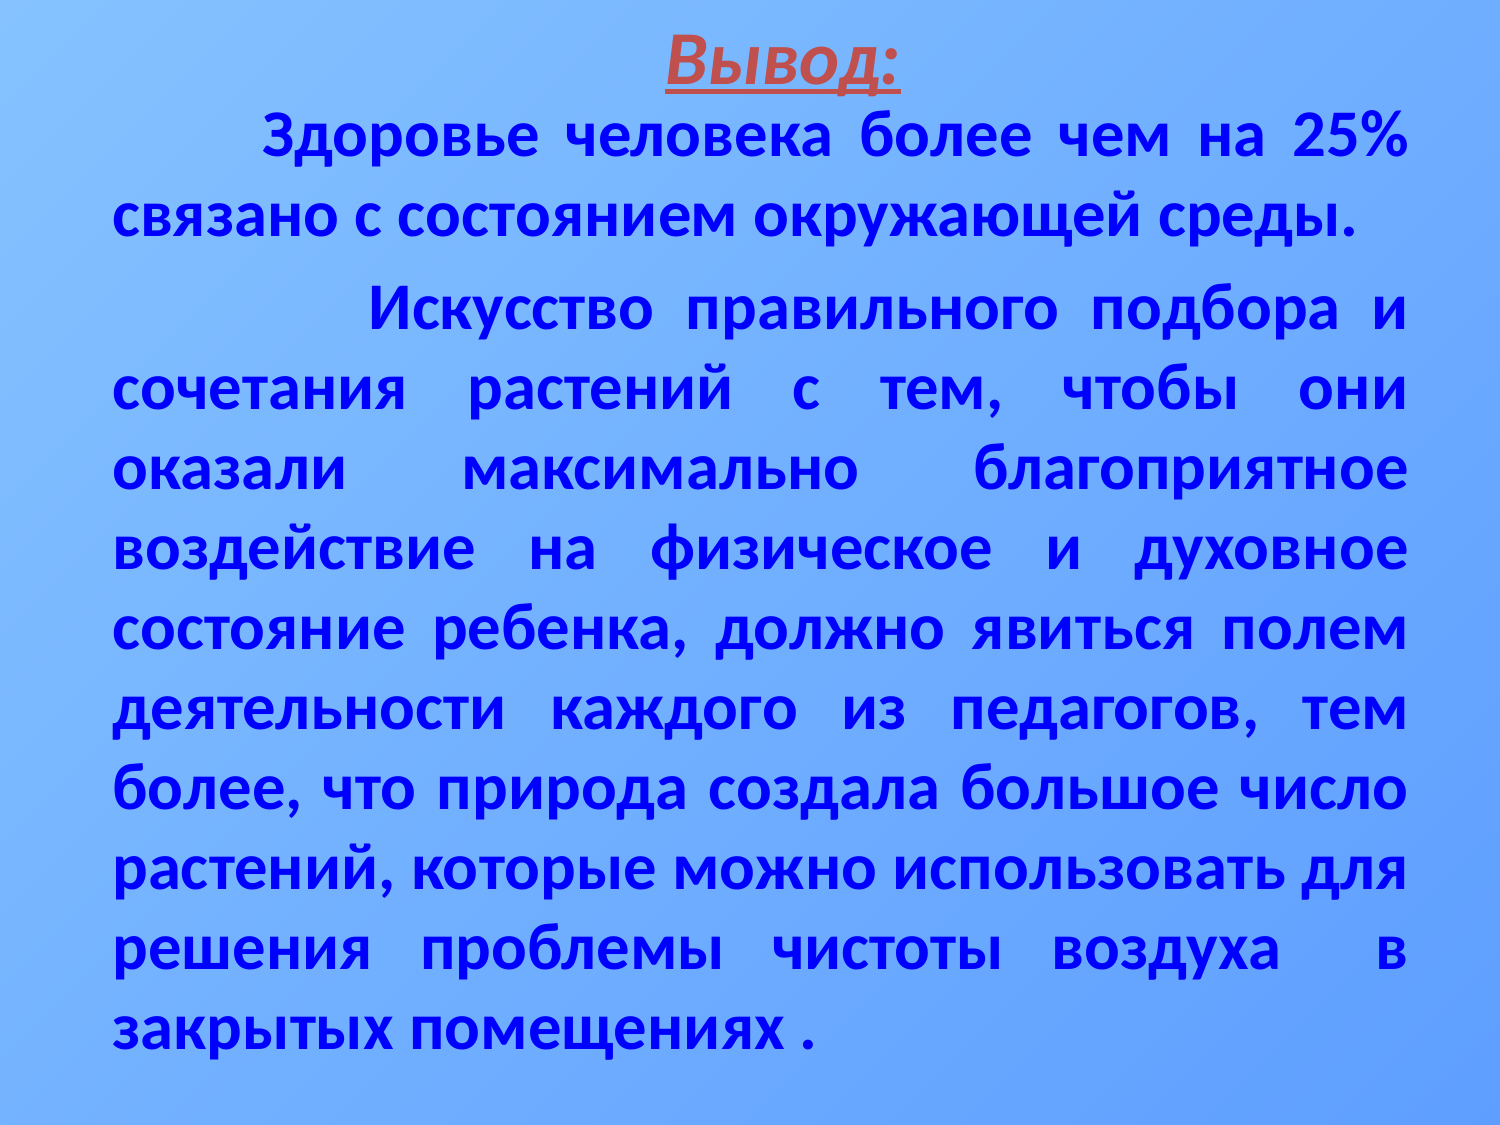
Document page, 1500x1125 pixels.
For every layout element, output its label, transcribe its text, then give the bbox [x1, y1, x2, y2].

list Здоровье человека более чем на 25% связано с состоянием окружающей среды. Искусство правильного подбора и сочетания растений с тем, чтобы они оказали максимально благоприятное воздействие на физическое и духовное состояние ребенка, должно явиться полем деятельности каждого из педагогов, тем более, что природа создала большое число растений, которые можно использовать для решения проблемы чистоты воздуха в закрытых помещениях . [41, 82, 1425, 1079]
title Вывод: [105, 0, 1461, 200]
